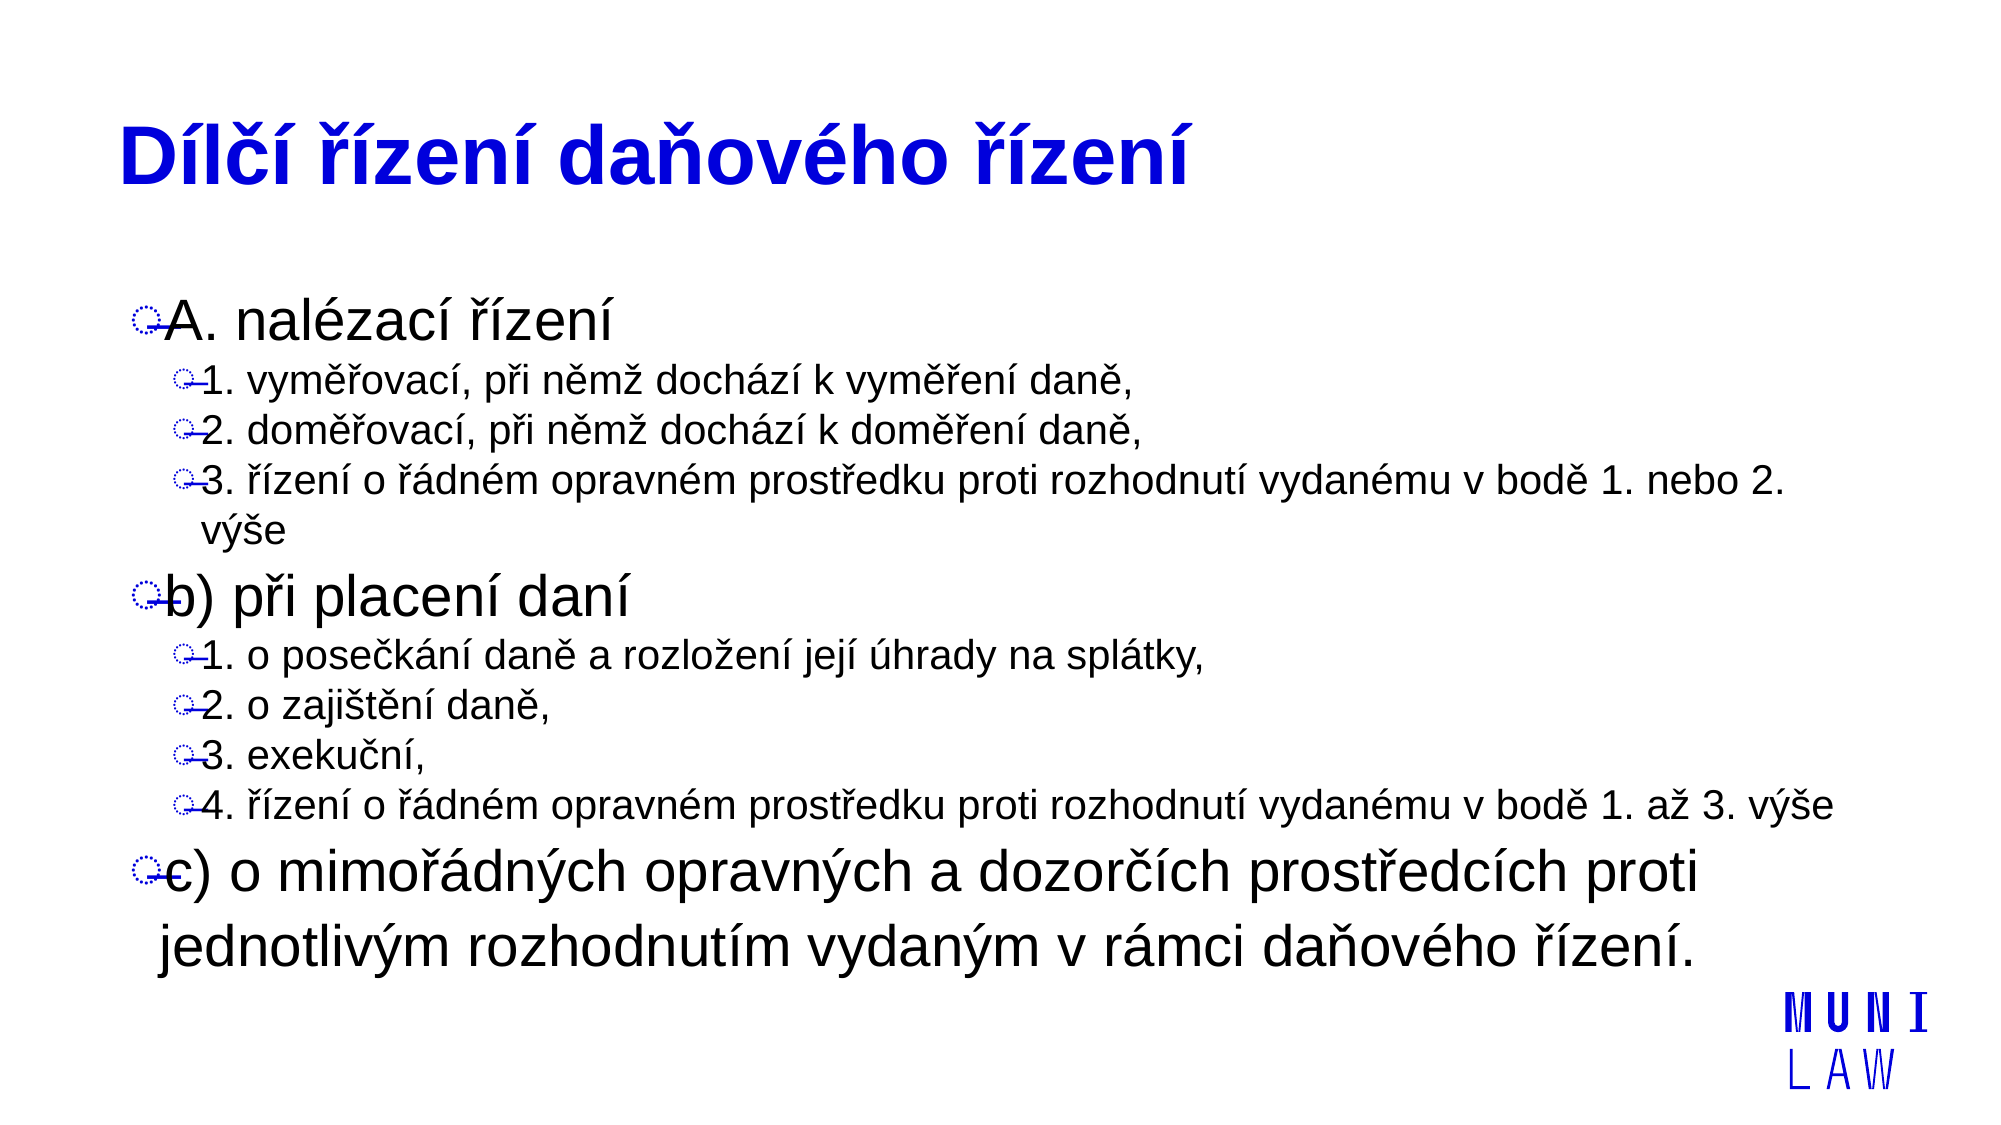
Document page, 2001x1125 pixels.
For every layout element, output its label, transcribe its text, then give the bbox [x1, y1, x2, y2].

list A. nalézací řízení 1. vyměřovací, při němž dochází k vyměření daně, 2. doměřovací, při němž dochází k doměření daně, 3. řízení o řádném opravném prostředku proti rozhodnutí vydanému v bodě 1. nebo 2. výše b) při placení daní 1. o posečkání daně a rozložení její úhrady na splátky, 2. o zajištění daně, 3. exekuční, 4. řízení o řádném opravném prostředku proti rozhodnutí vydanému v bodě 1. až 3. výše c) o mimořádných opravných a dozorčích prostředcích proti jednotlivým rozhodnutím vydaným v rámci daňového řízení. [118, 277, 1883, 957]
title Dílčí řízení daňového řízení [118, 118, 1883, 193]
